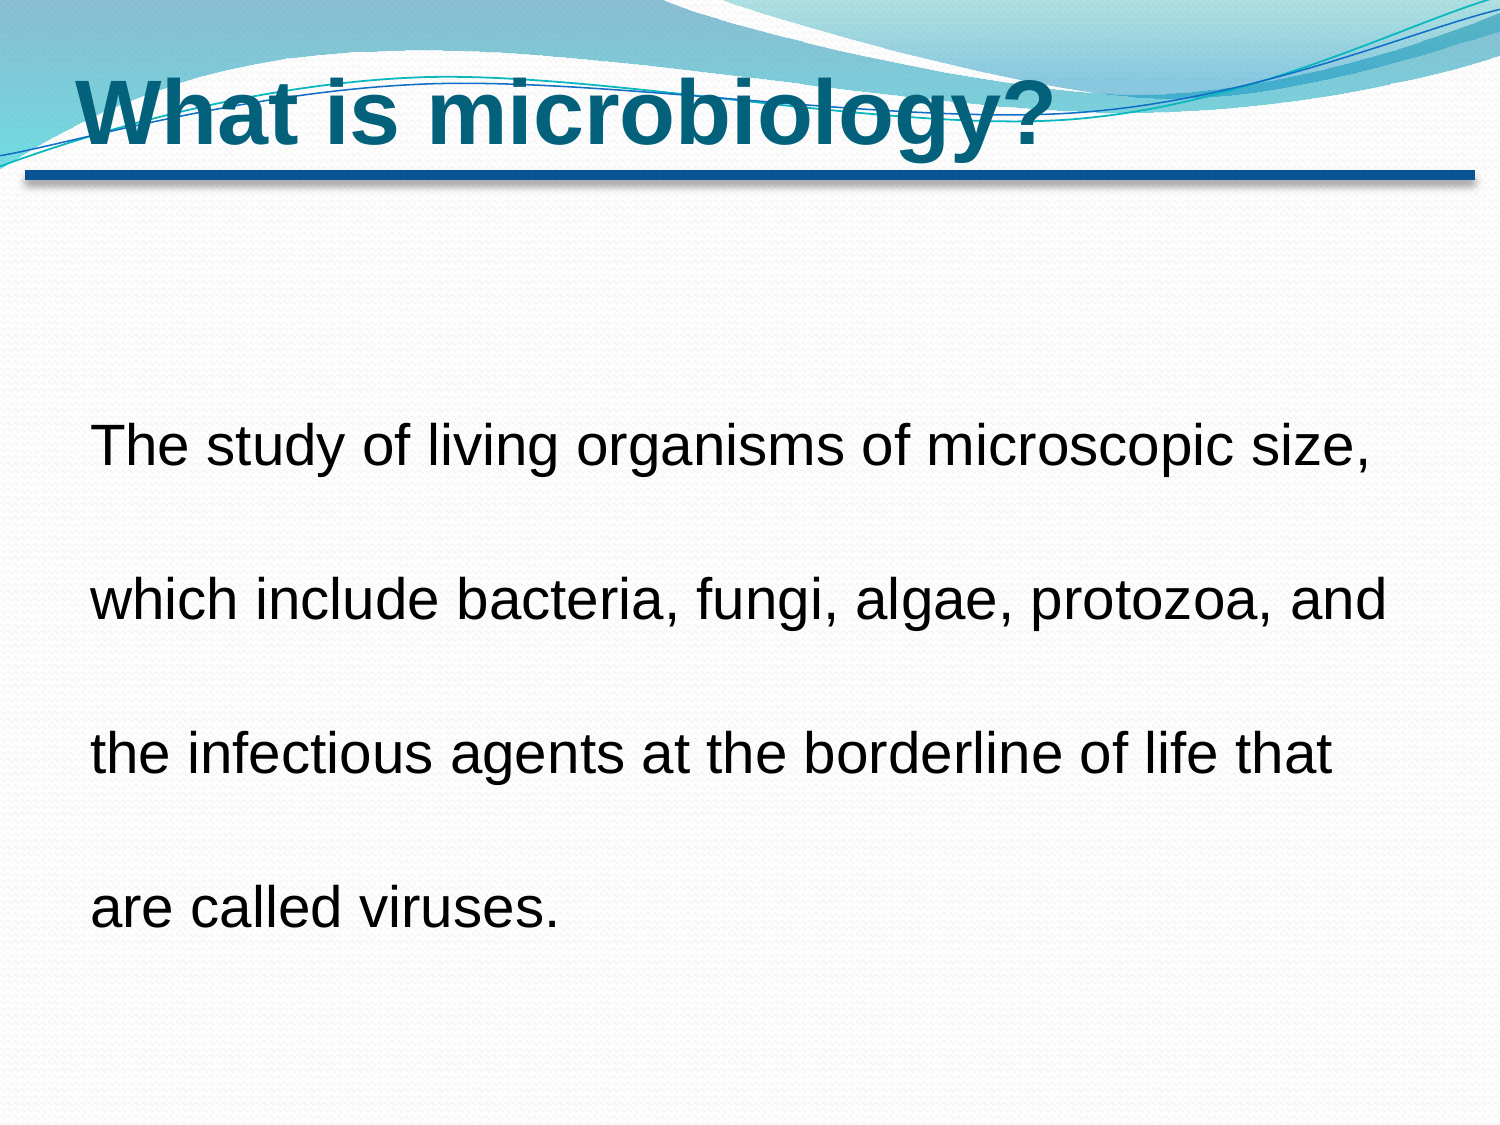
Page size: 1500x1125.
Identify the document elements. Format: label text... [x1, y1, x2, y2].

text_box The study of living organisms of microscopic size, which include bacteria, fungi, algae, protozoa, and the infectious agents at the borderline of life that are called viruses. [74, 324, 1425, 938]
title What is microbiology? [75, 45, 1425, 163]
